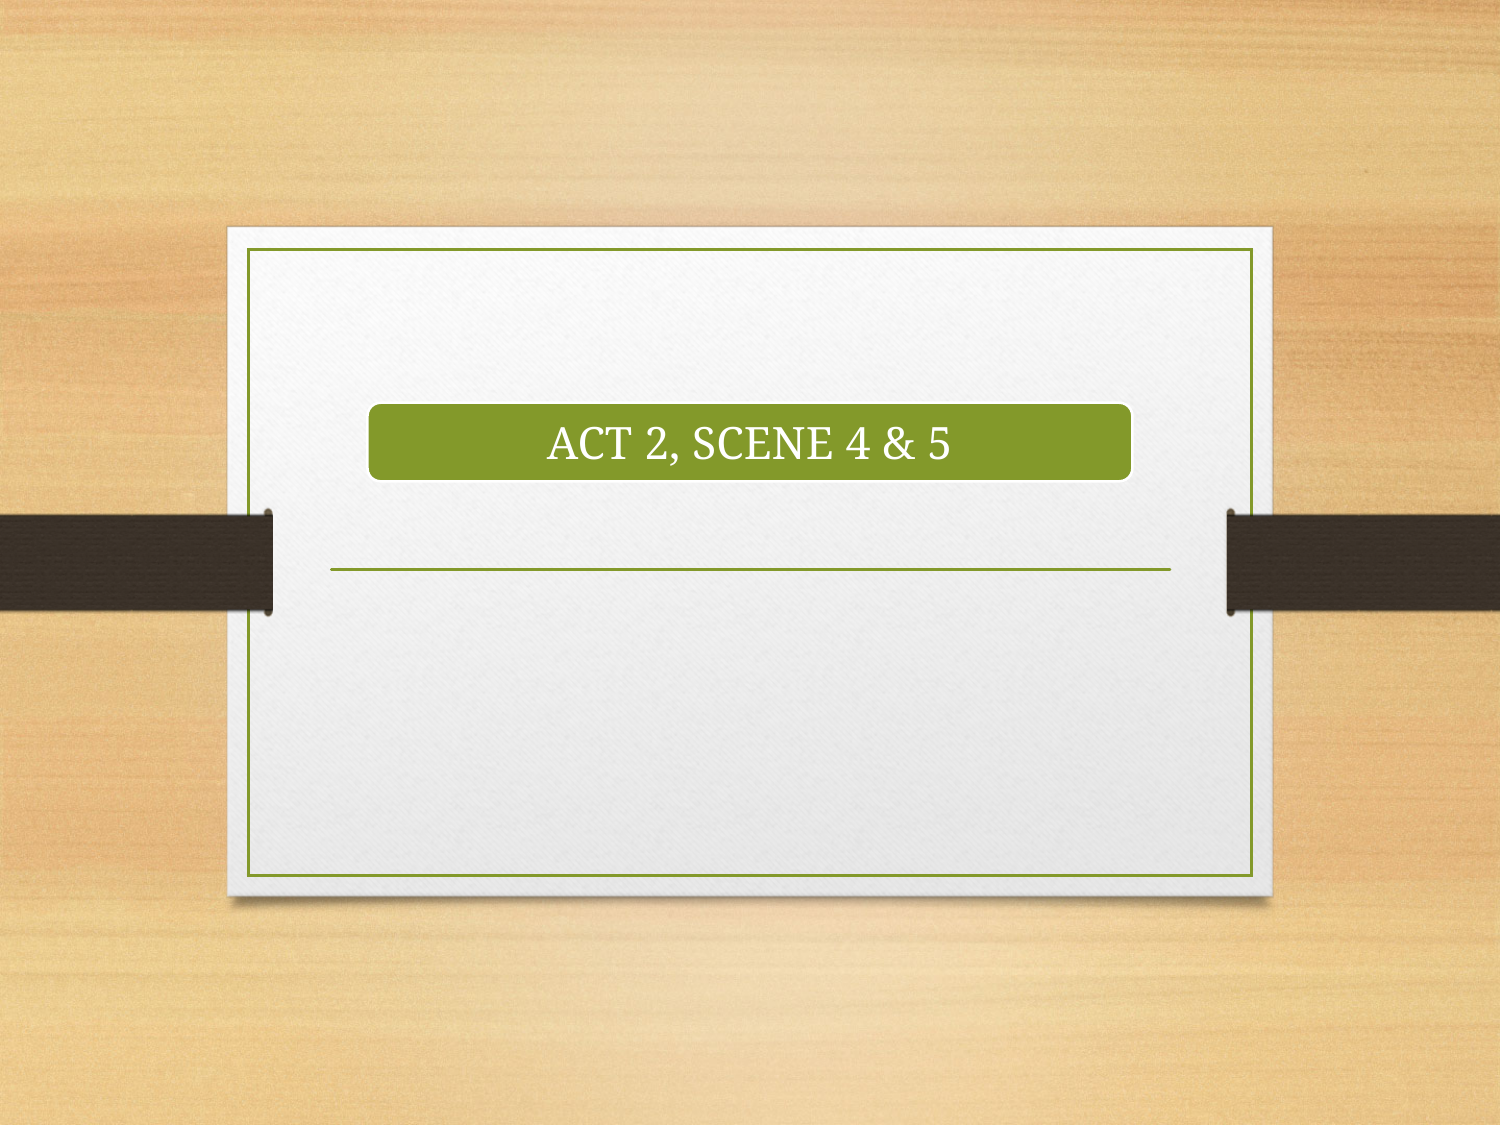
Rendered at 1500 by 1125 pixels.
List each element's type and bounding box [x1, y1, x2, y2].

picture [0, 0, 1500, 1125]
text_box [271, 402, 1229, 584]
